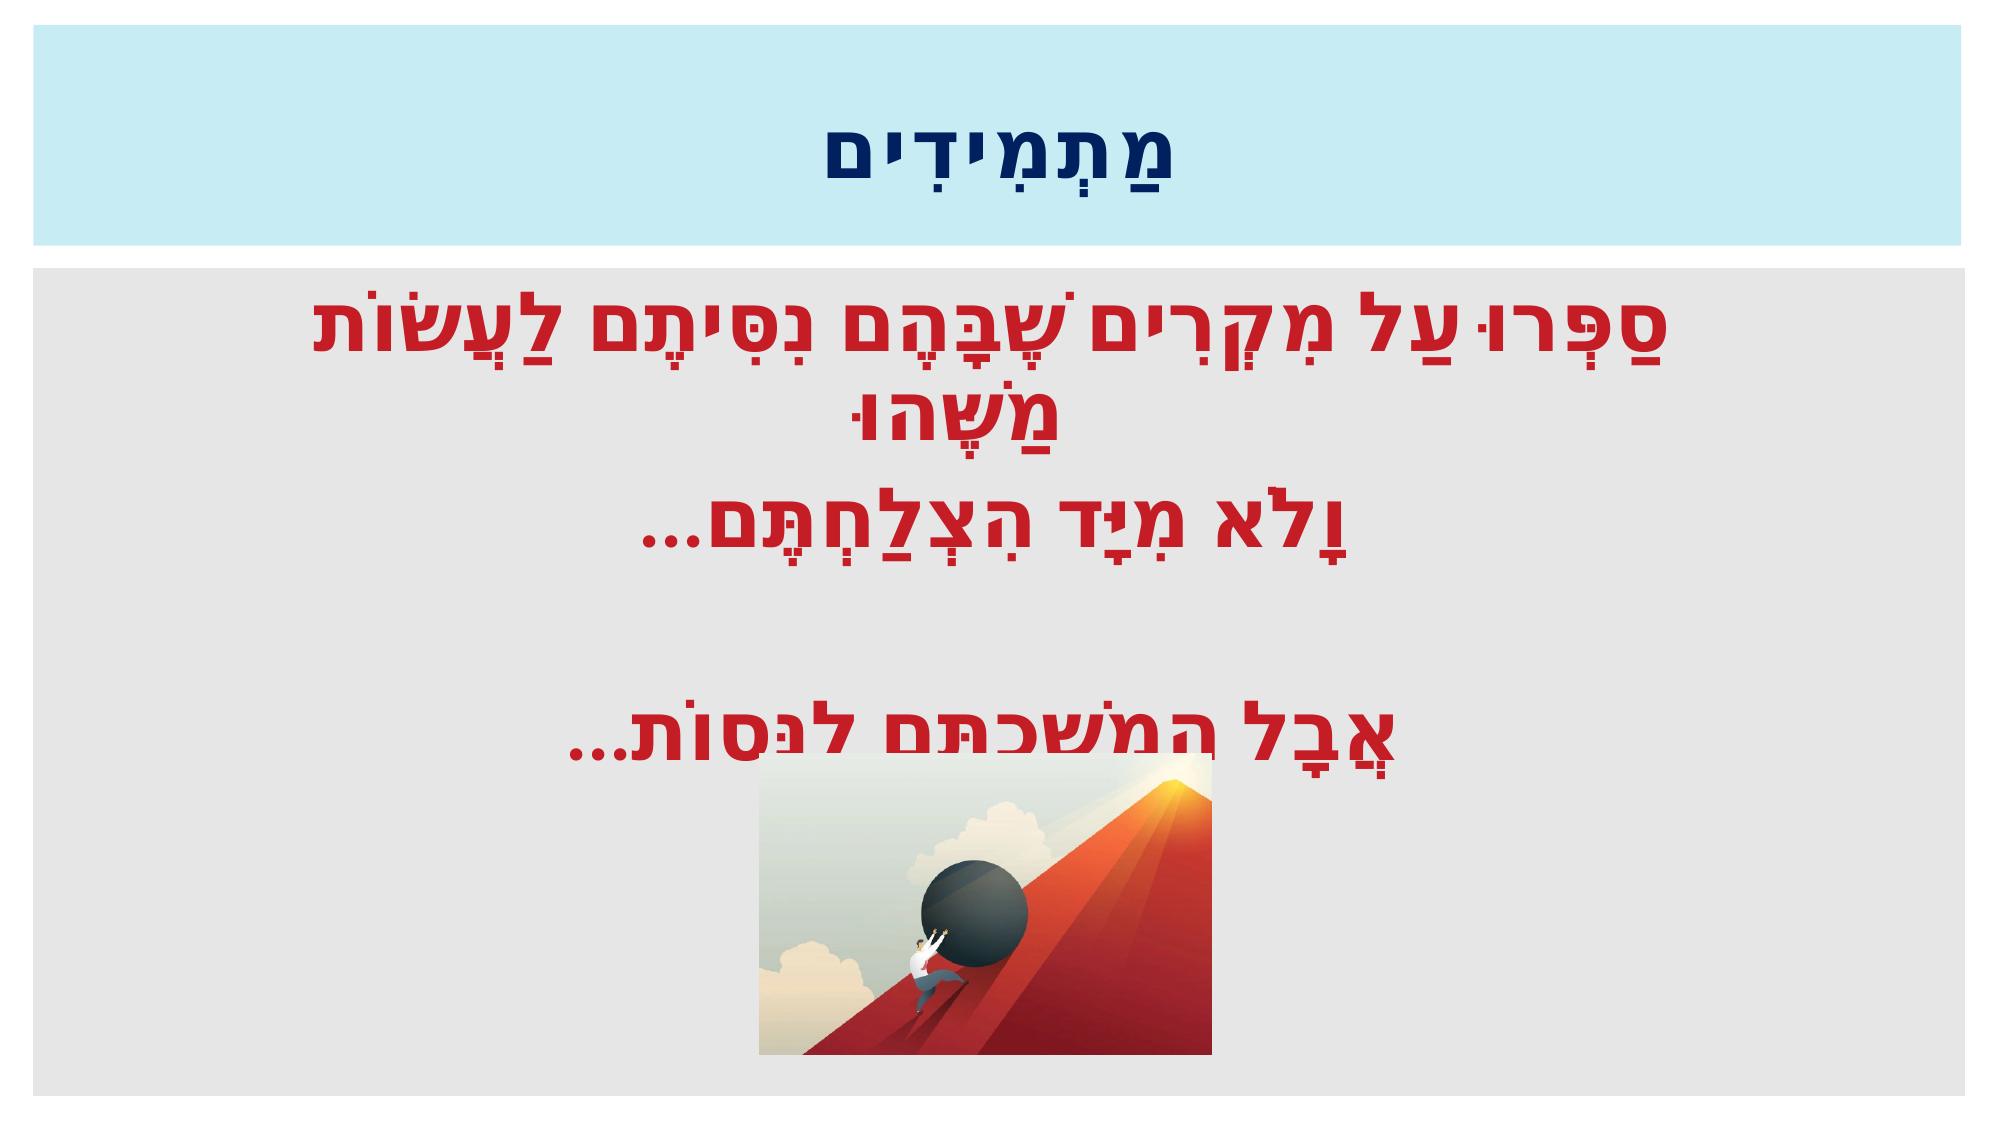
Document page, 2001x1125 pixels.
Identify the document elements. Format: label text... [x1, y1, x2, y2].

text_box סַפְּרוּ עַל מִקְרִים שֶׁבָּהֶם נִסִּיתֶם לַעֲשׂוֹת מַשֶּׁהוּ וָלֹא מִיָּד הִצְלַחְתֶּם... אֲבָל הִמְשַׁכְתֶּם לַנָּסוֹת... [227, 271, 1798, 1067]
picture [759, 753, 1213, 1055]
title מַתְמִידִים [83, 58, 1917, 232]
